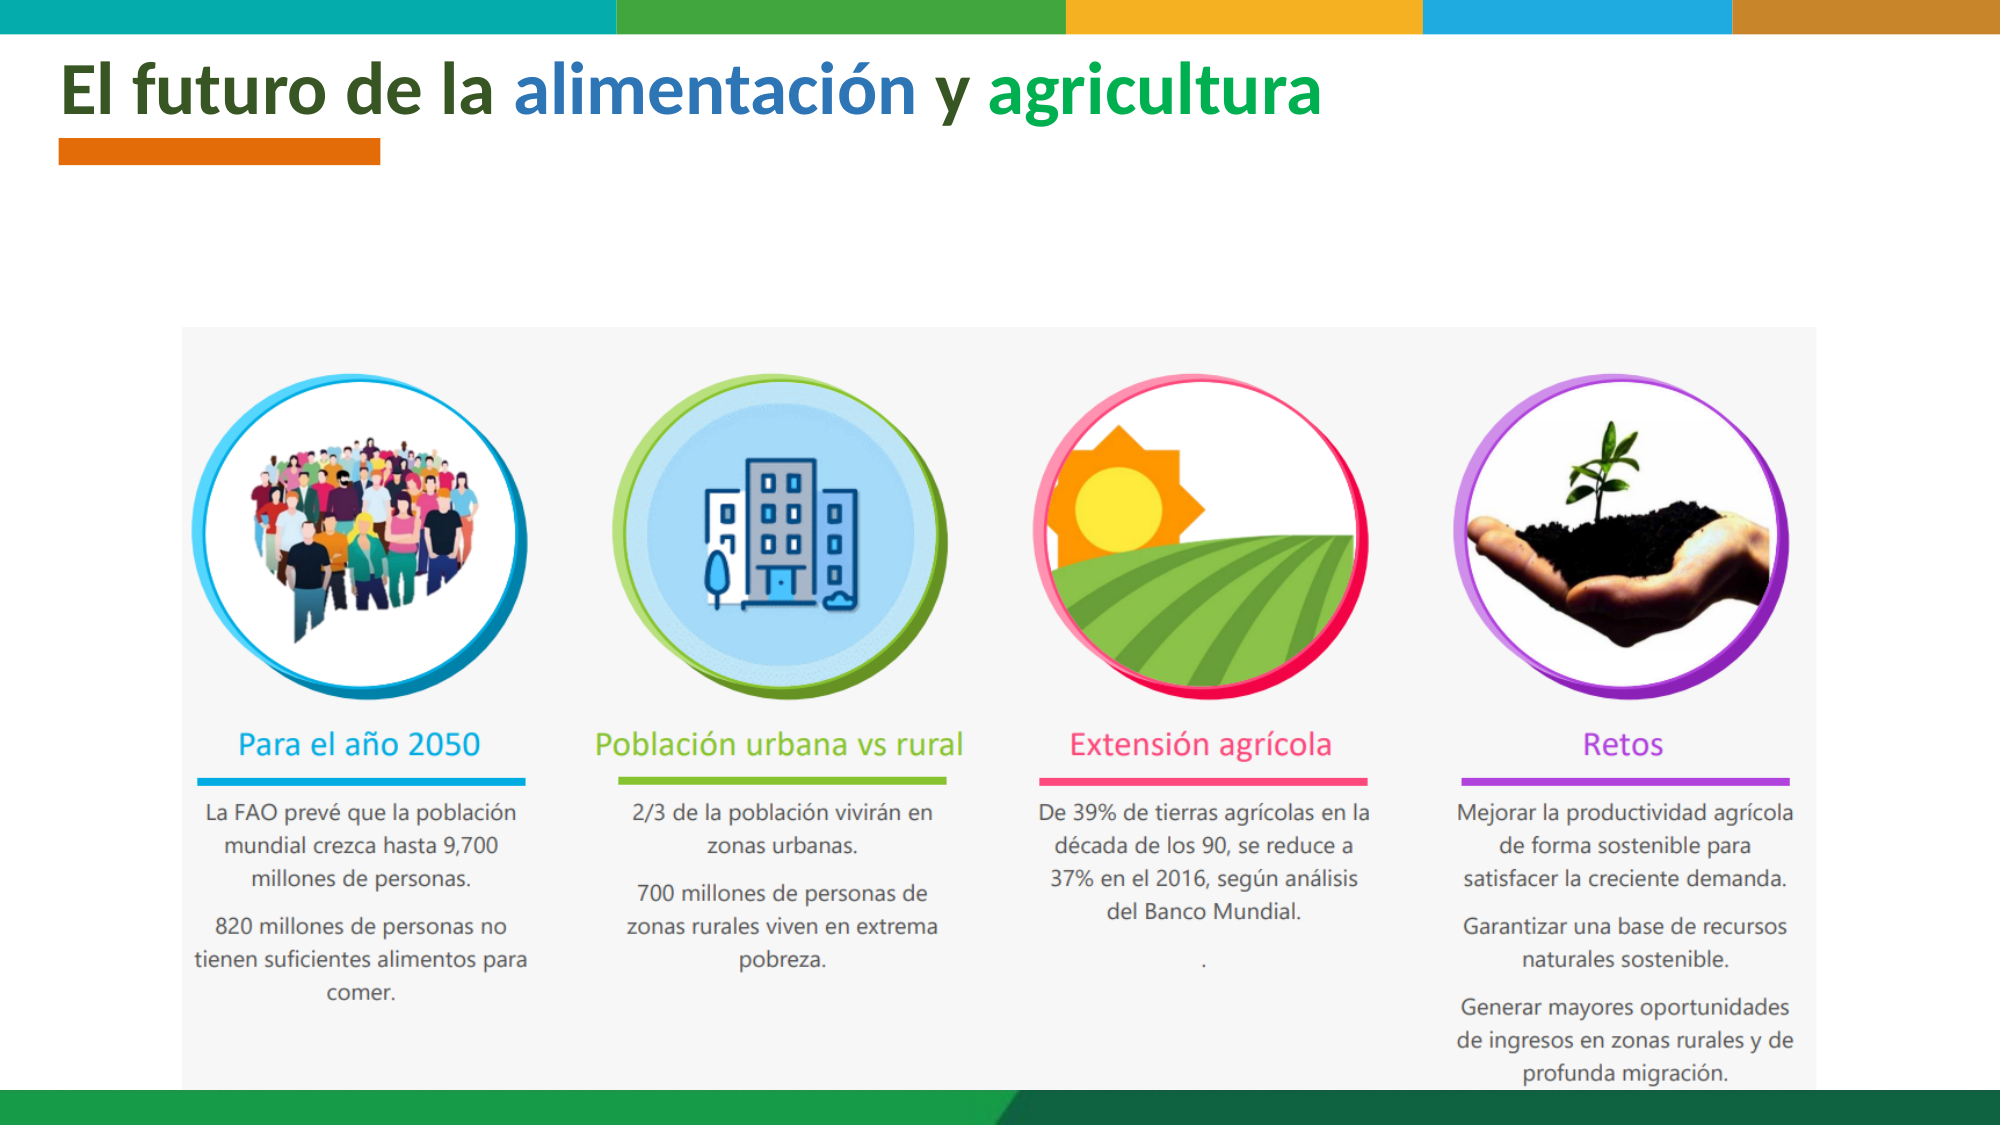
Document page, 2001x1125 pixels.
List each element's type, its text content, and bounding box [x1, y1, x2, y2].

text_box El futuro de la alimentación y agricultura [45, 35, 1680, 137]
picture [0, 327, 2000, 1125]
text_box [58, 138, 381, 166]
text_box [0, 0, 2000, 35]
